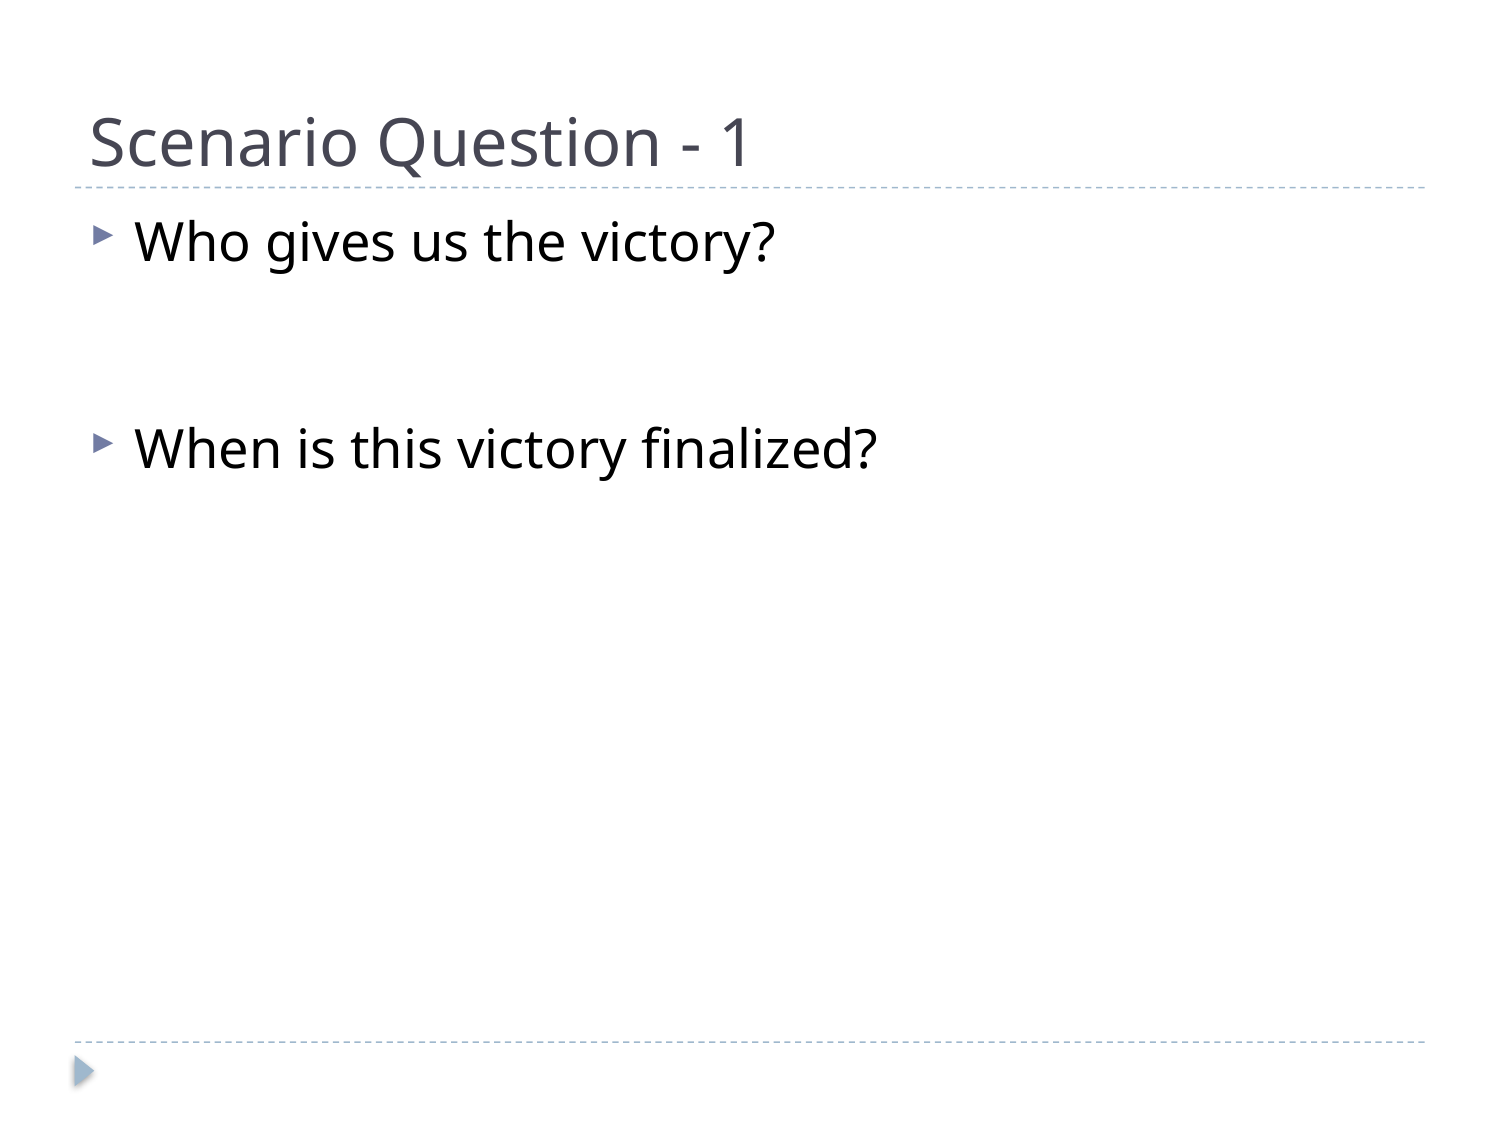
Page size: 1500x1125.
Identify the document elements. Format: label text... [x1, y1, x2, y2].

list Who gives us the victory? When is this victory finalized? [75, 200, 1425, 1010]
title Scenario Question - 1 [75, 24, 1425, 188]
